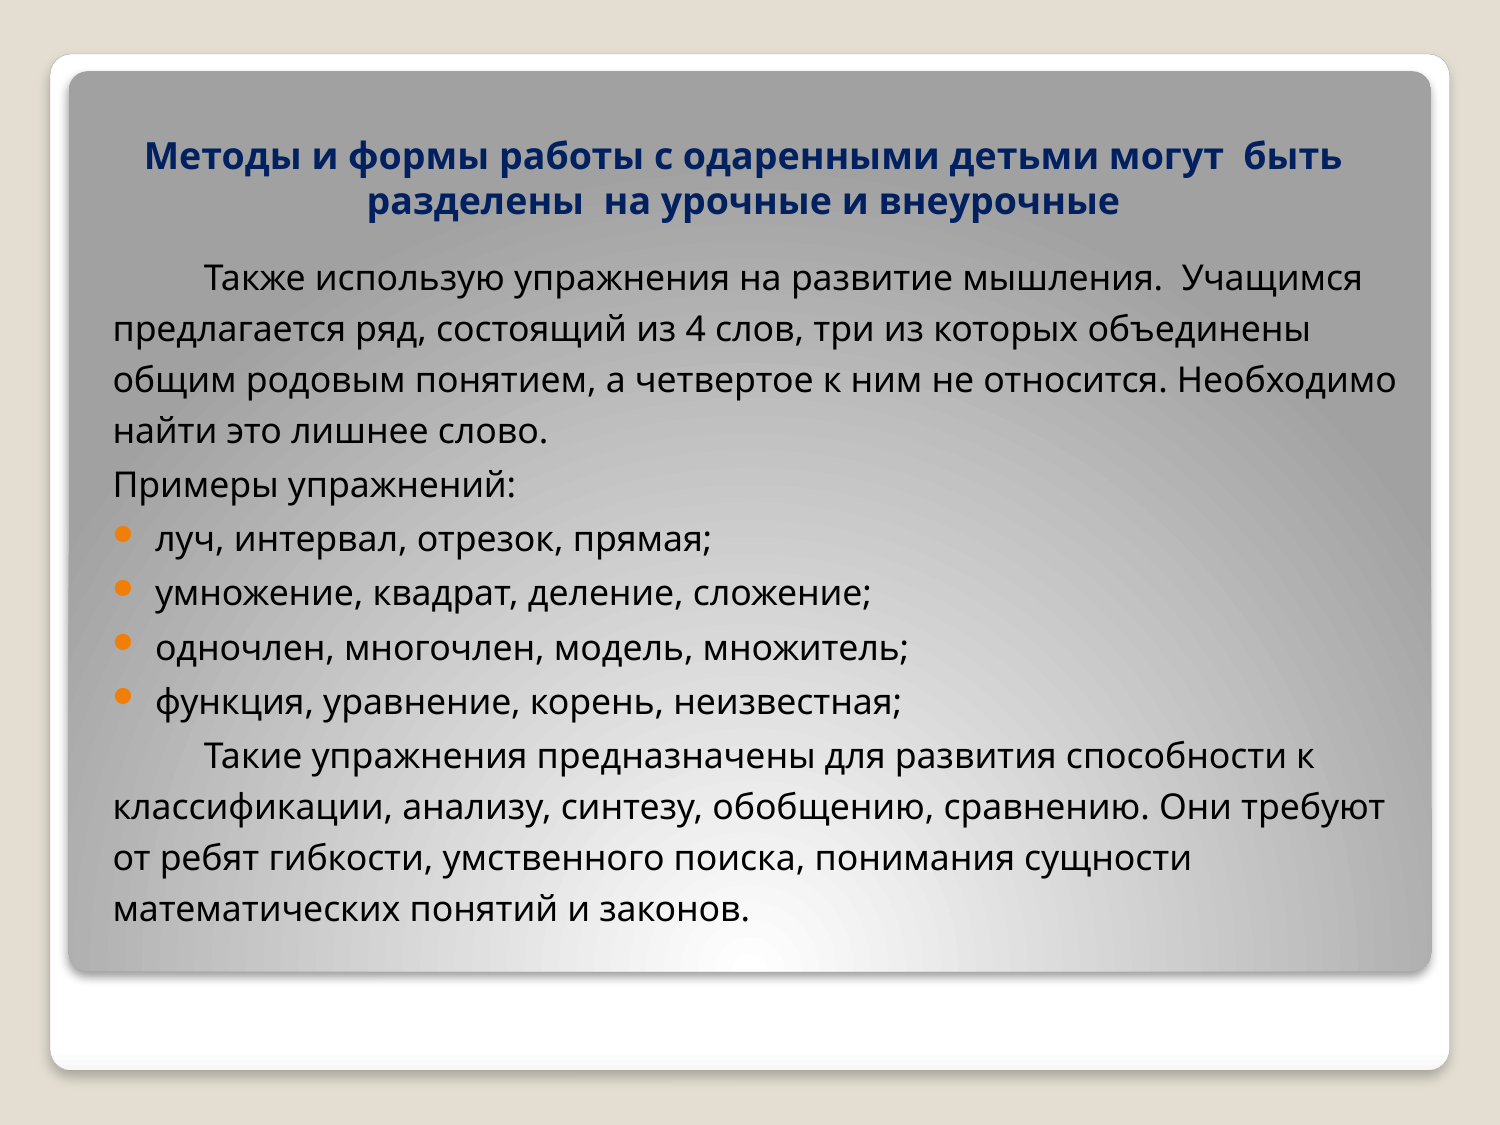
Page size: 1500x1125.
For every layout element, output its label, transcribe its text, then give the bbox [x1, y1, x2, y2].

list Также использую упражнения на развитие мышления. Учащимся предлагается ряд, состоящий из 4 слов, три из которых объединены общим родовым понятием, а четвертое к ним не относится. Необходимо найти это лишнее слово. Примеры упражнений: луч, интервал, отрезок, прямая; умножение, квадрат, деление, сложение; одночлен, многочлен, модель, множитель; функция, уравнение, корень, неизвестная; Такие упражнения предназначены для развития способности к классификации, анализу, синтезу, обобщению, сравнению. Они требуют от ребят гибкости, умственного поиска, понимания сущности математических понятий и законов. [82, 231, 1425, 938]
text_box Методы и формы работы с одаренными детьми могут быть разделены на урочные и внеурочные [99, 124, 1388, 230]
